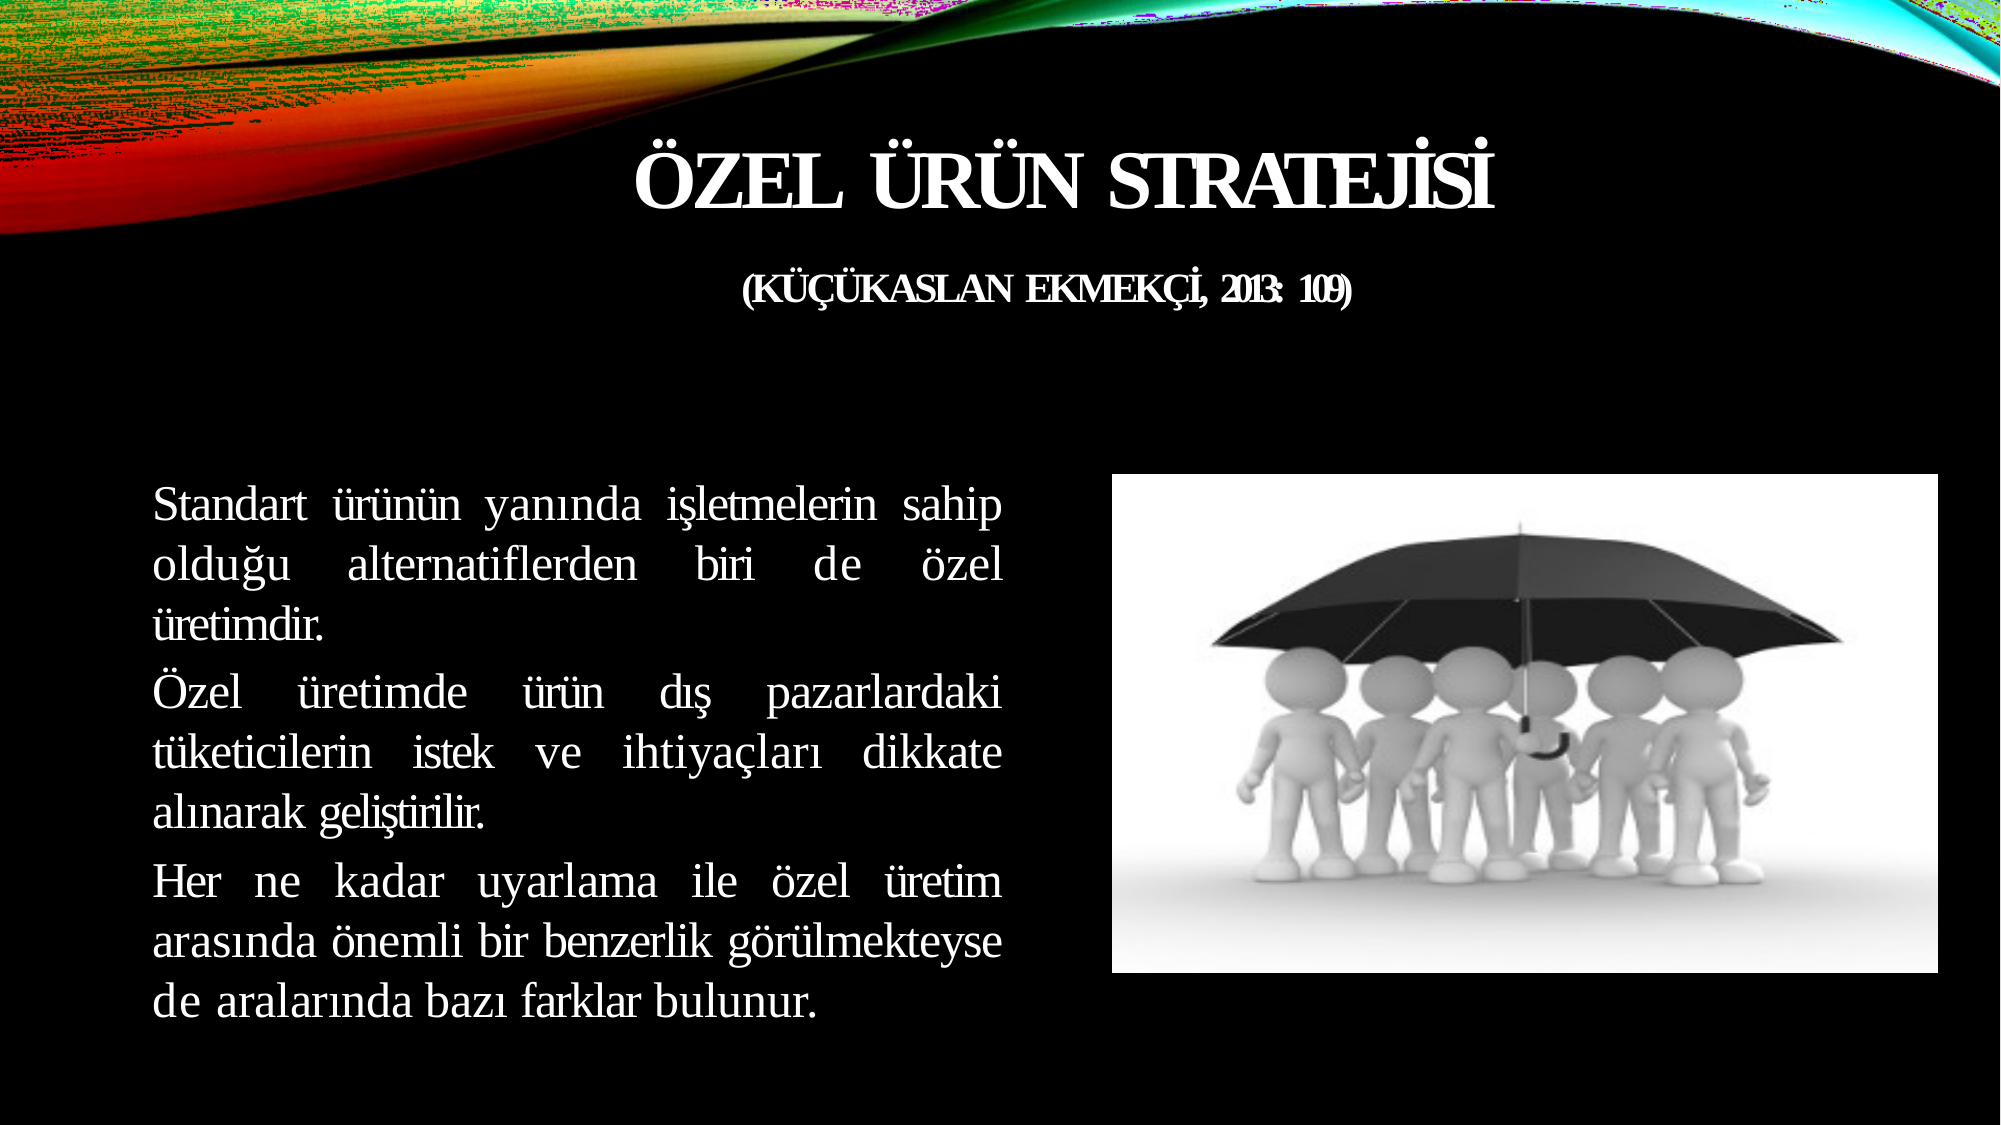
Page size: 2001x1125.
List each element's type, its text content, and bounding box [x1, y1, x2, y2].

title ÖZEL ÜRÜN STRATEJİSİ (KÜÇÜKASLAN EKMEKÇİ, 2013: 109) [0, 128, 1513, 329]
picture [0, 0, 2000, 237]
picture [1112, 474, 1938, 973]
list Standart ürünün yanında işletmelerin sahip olduğu alternatiflerden biri de özel üretimdir. Özel üretimde ürün dış pazarlardaki tüketicilerin istek ve ihtiyaçları dikkate alınarak geliştirilir. Her ne kadar uyarlama ile özel üretim arasında önemli bir benzerlik görülmekteyse de aralarında bazı farklar bulunur. [150, 462, 1038, 1109]
